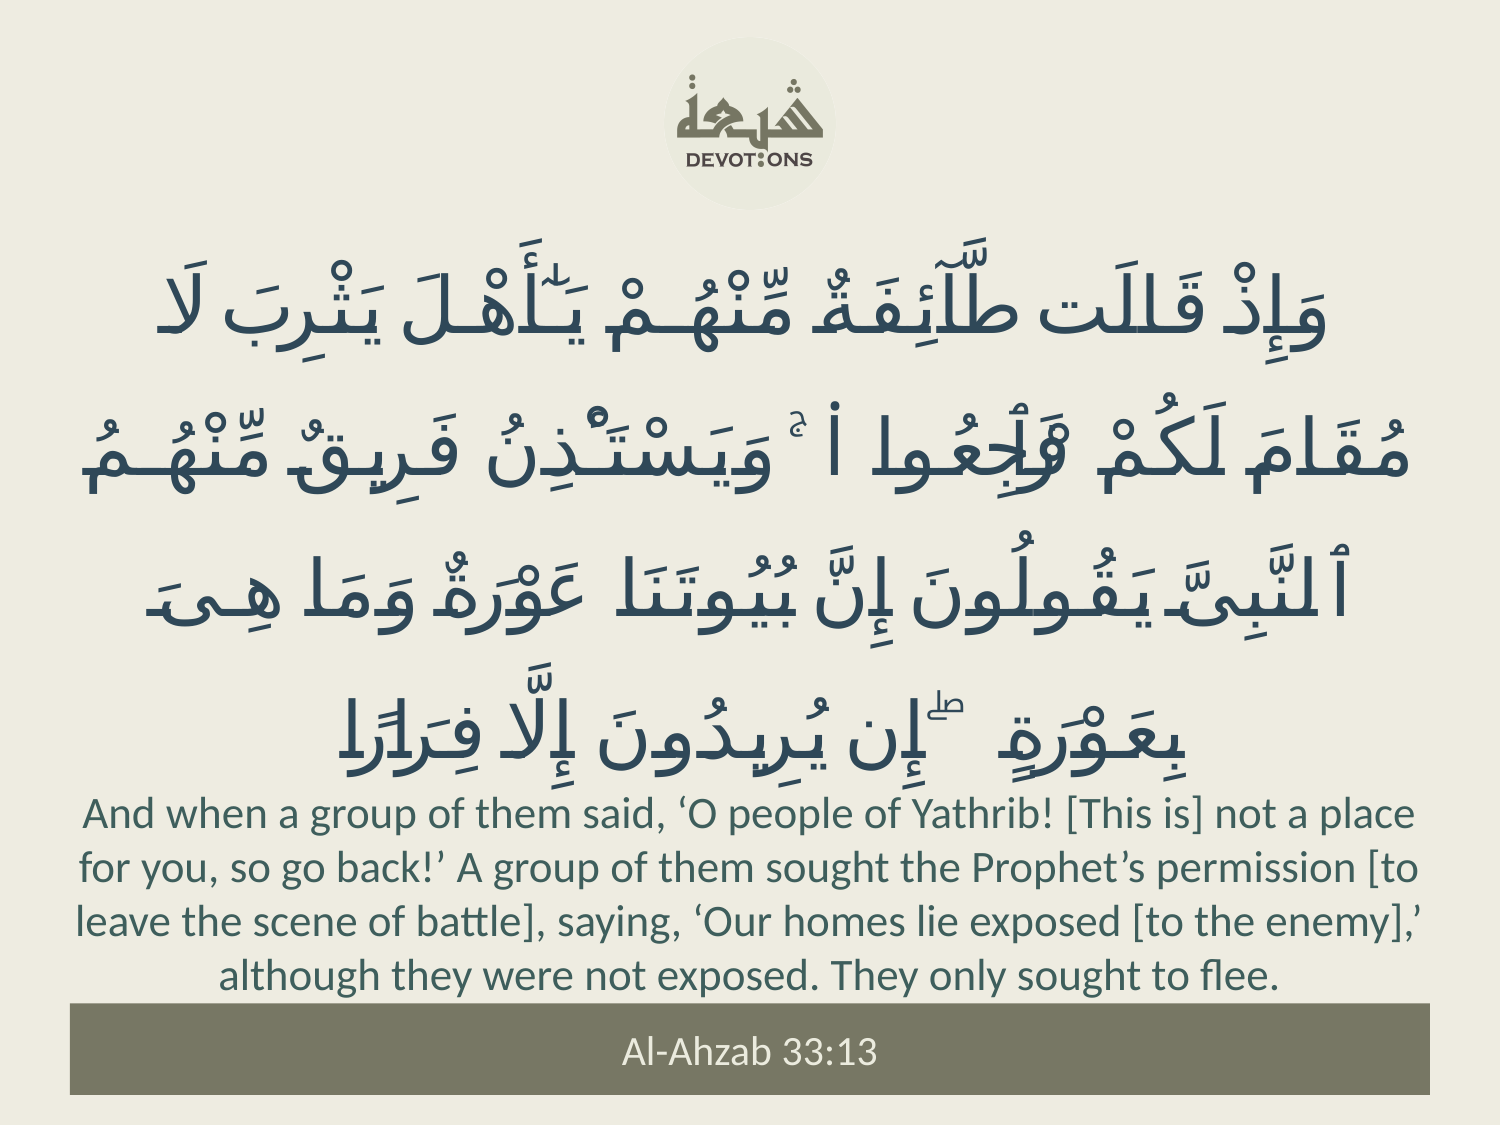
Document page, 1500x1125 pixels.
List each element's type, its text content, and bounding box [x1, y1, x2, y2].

list Al-Ahzab 33:13 [69, 1003, 1430, 1095]
list وَإِذْ قَالَت طَّآئِفَةٌ مِّنْهُمْ يَـٰٓأَهْلَ يَثْرِبَ لَا مُقَامَ لَكُمْ فَٱرْجِعُوا۟ ۚ وَيَسْتَـْٔذِنُ فَرِيقٌ مِّنْهُمُ ٱلنَّبِىَّ يَقُولُونَ إِنَّ بُيُوتَنَا عَوْرَةٌ وَمَا هِىَ بِعَوْرَةٍ ۖ إِن يُرِيدُونَ إِلَّا فِرَارًا And when a group of them said, ‘O people of Yathrib! [This is] not a place for you, so go back!’ A group of them sought the Prophet’s permission [to leave the scene of battle], saying, ‘Our homes lie exposed [to the enemy],’ although they were not exposed. They only sought to flee. [69, 203, 1430, 1003]
picture [656, 29, 844, 203]
